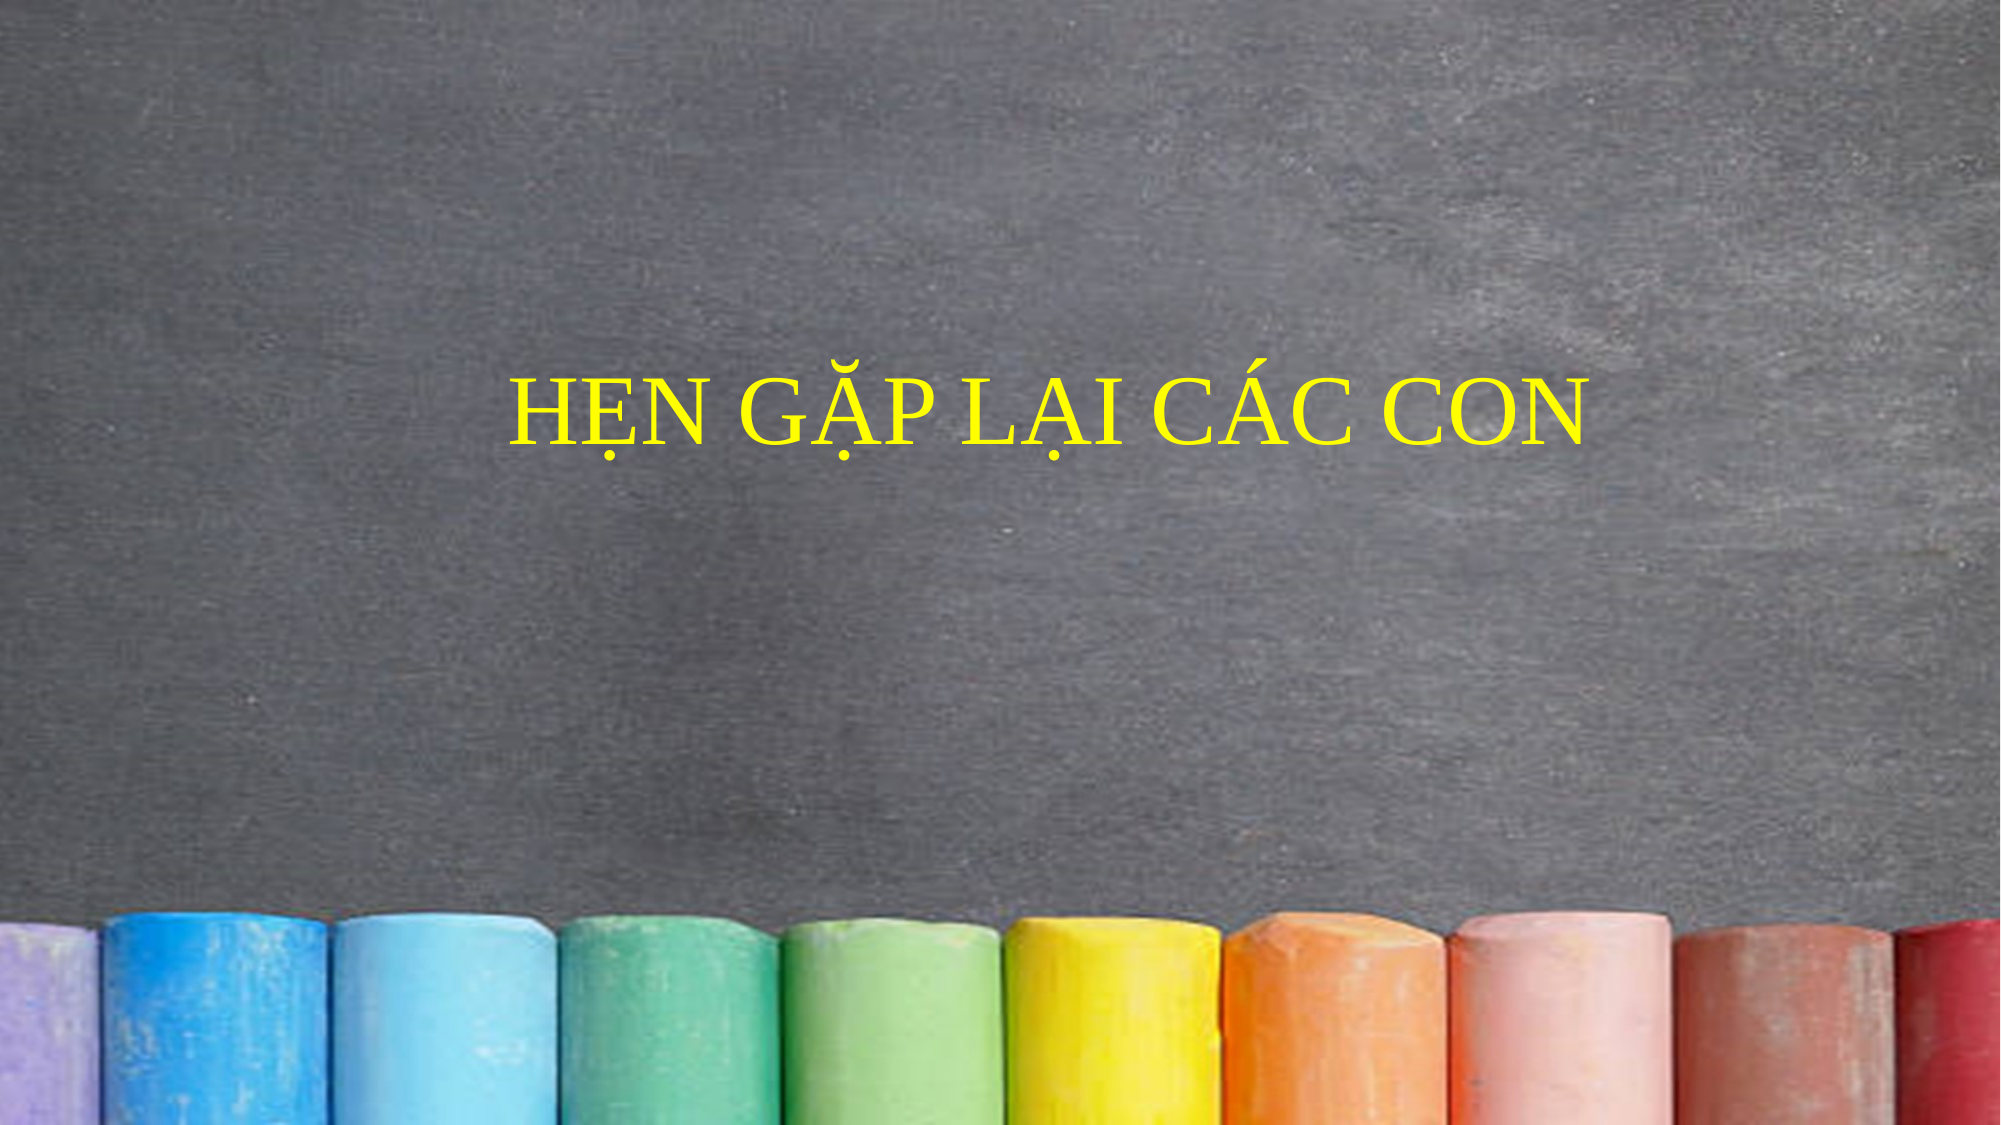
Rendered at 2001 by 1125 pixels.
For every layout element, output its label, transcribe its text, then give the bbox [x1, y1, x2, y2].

picture [0, 0, 2001, 1125]
text_box HẸN GẶP LẠI CÁC CON [492, 337, 1609, 473]
